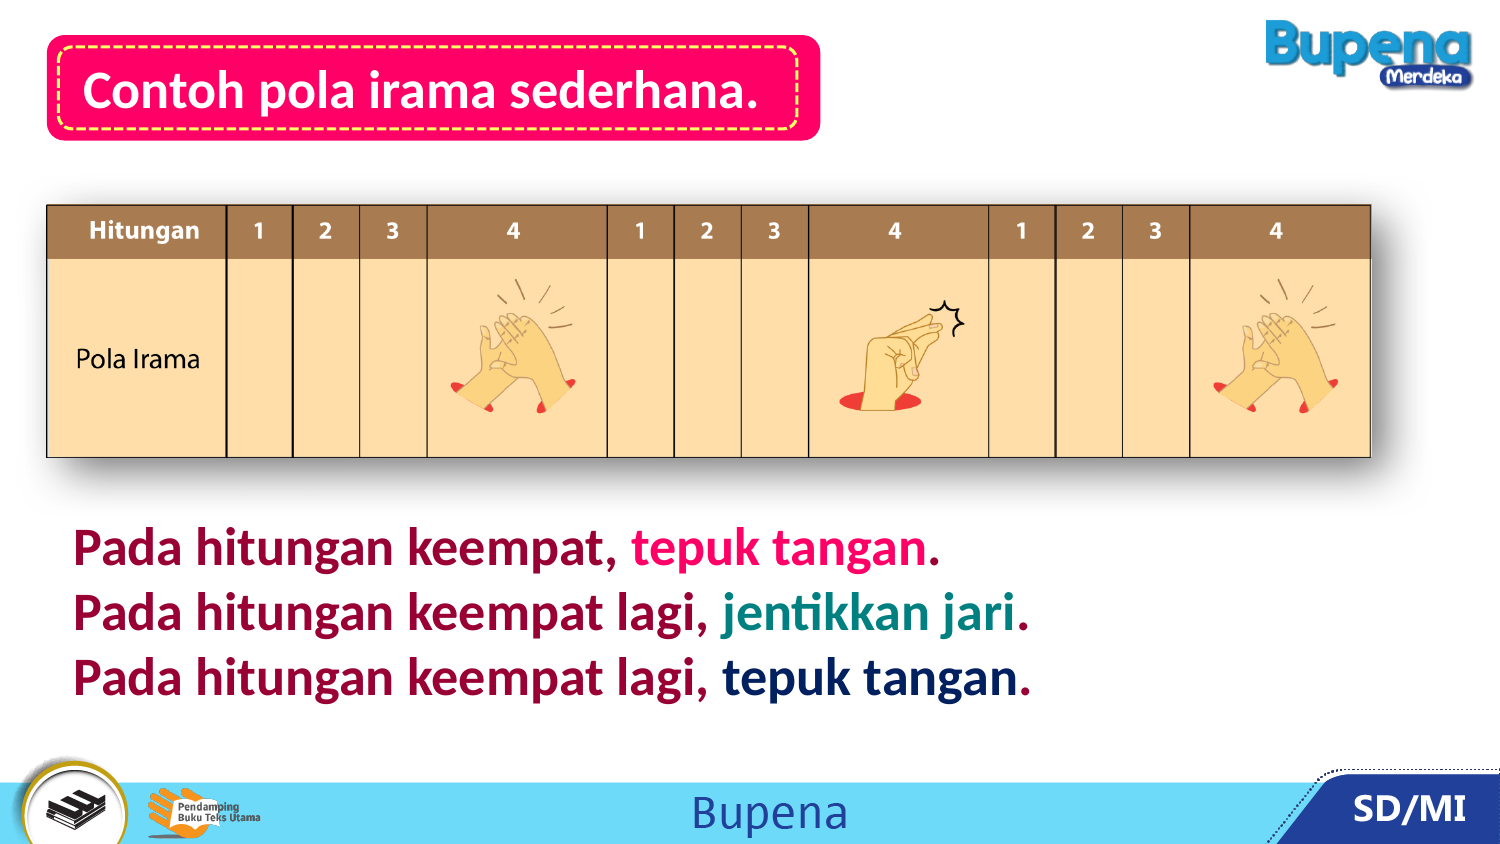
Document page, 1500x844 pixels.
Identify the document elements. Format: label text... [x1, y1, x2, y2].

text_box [0, 34, 844, 141]
picture [0, 755, 1500, 844]
text_box Pada hitungan keempat, tepuk tangan. Pada hitungan keempat lagi, jentikkan jari. Pada hitungan keempat lagi, tepuk tangan. [58, 503, 1243, 714]
picture [1250, 15, 1500, 97]
picture [46, 204, 1372, 458]
